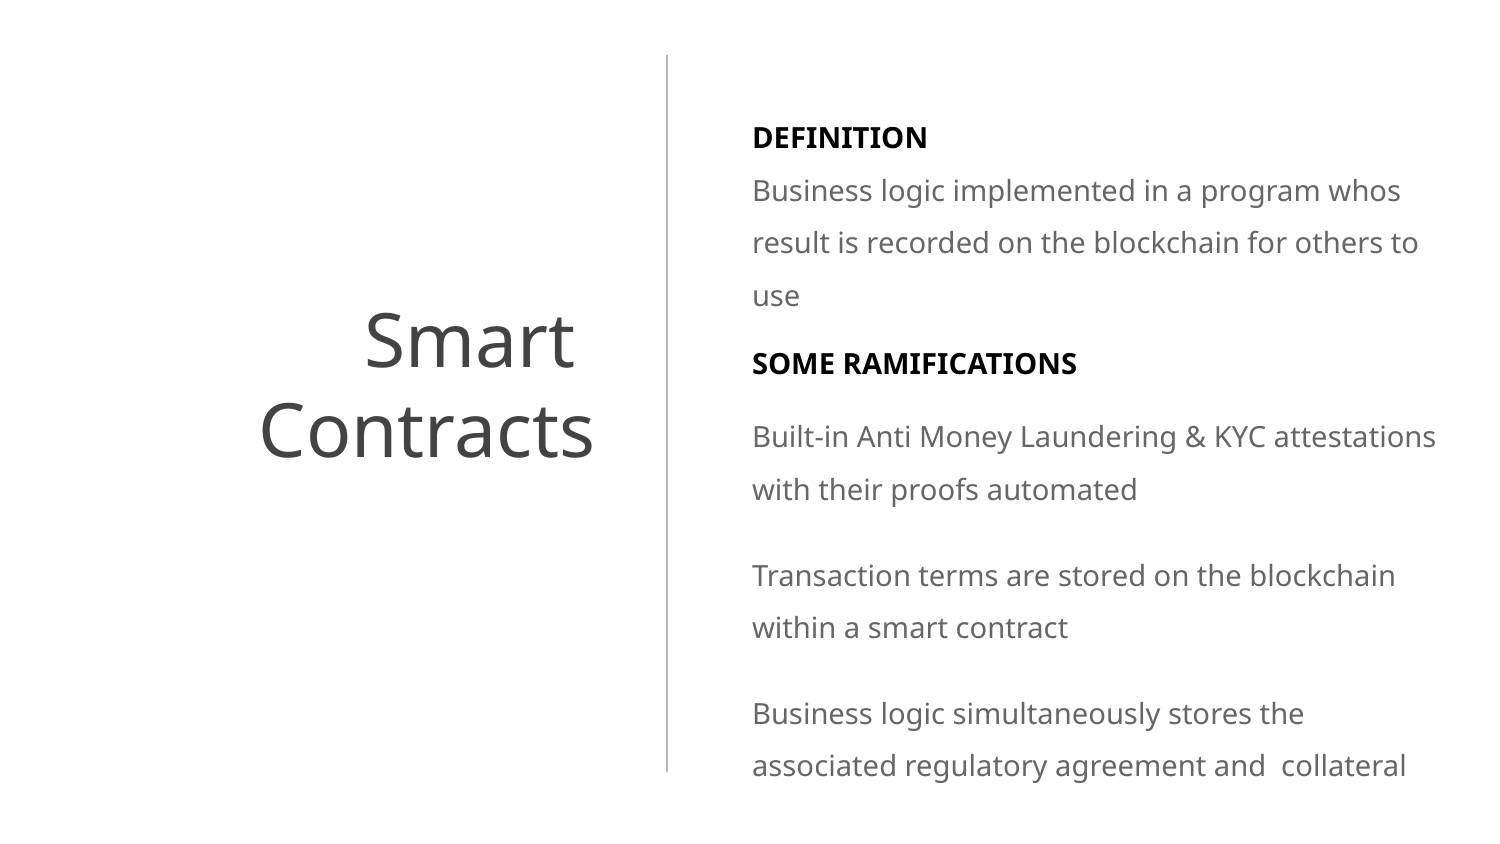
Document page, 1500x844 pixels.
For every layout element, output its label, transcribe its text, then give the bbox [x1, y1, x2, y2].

list DEFINITION Business logic implemented in a program whos result is recorded on the blockchain for others to use SOME RAMIFICATIONS Built-in Anti Money Laundering & KYC attestations with their proofs automated Transaction terms are stored on the blockchain within a smart contract Business logic simultaneously stores the associated regulatory agreement and collateral [737, 87, 1453, 805]
title Smart Contracts [171, 277, 611, 497]
